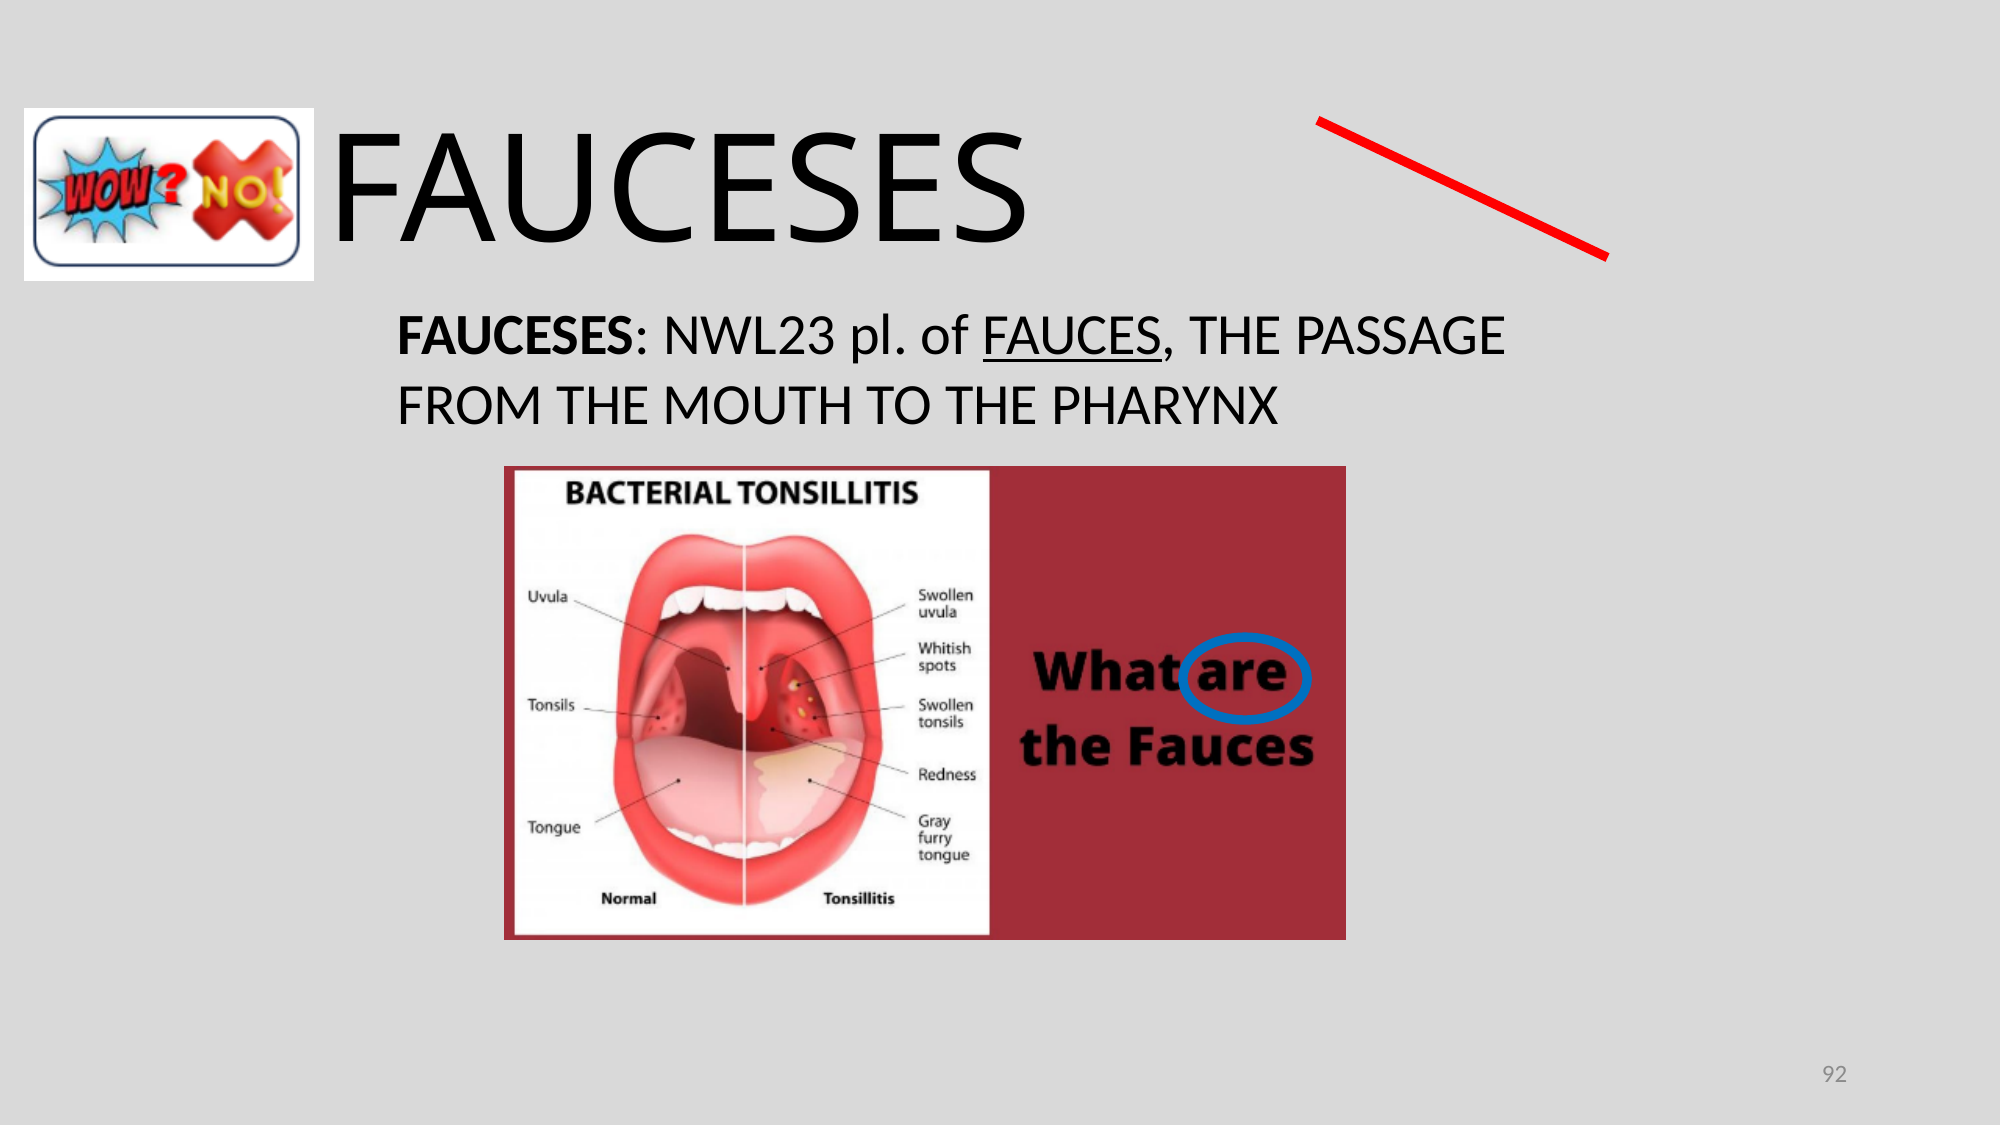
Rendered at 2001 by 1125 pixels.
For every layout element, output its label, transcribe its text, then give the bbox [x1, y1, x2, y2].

slide_number 92 [1412, 1042, 1863, 1103]
picture [24, 107, 314, 281]
text_box FAUCESES [310, 83, 1904, 279]
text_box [1317, 120, 1608, 258]
picture [504, 466, 1346, 940]
text_box FAUCESES: NWL23 pl. of FAUCES, THE PASSAGE FROM THE MOUTH TO THE PHARYNX [382, 289, 1566, 444]
